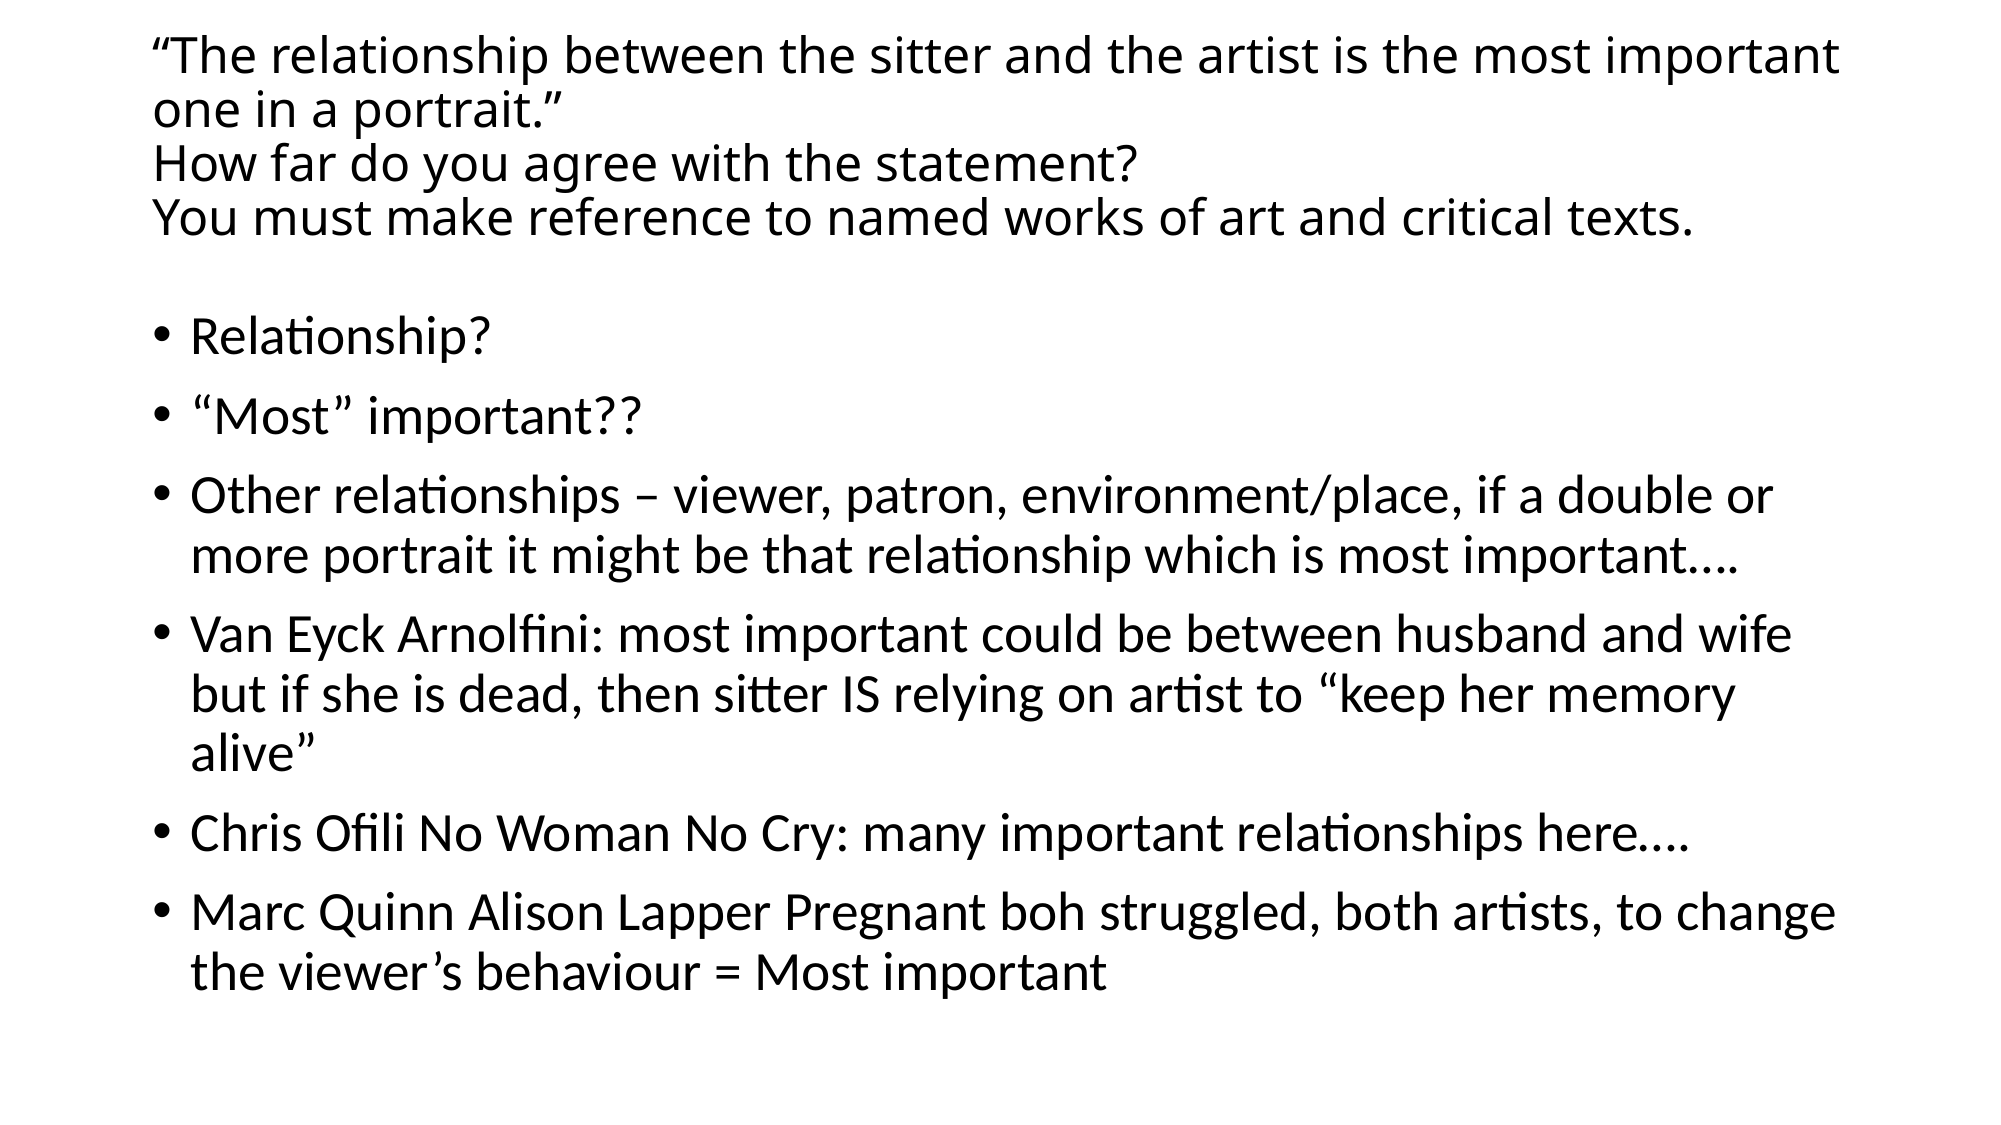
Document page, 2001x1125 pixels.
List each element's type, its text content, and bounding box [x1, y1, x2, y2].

list Relationship? “Most” important?? Other relationships – viewer, patron, environment/place, if a double or more portrait it might be that relationship which is most important…. Van Eyck Arnolfini: most important could be between husband and wife but if she is dead, then sitter IS relying on artist to “keep her memory alive” Chris Ofili No Woman No Cry: many important relationships here…. Marc Quinn Alison Lapper Pregnant boh struggled, both artists, to change the viewer’s behaviour = Most important [137, 299, 1863, 1014]
title “The relationship between the sitter and the artist is the most important one in a portrait.” How far do you agree with the statement? You must make reference to named works of art and critical texts. [137, 59, 1863, 278]
